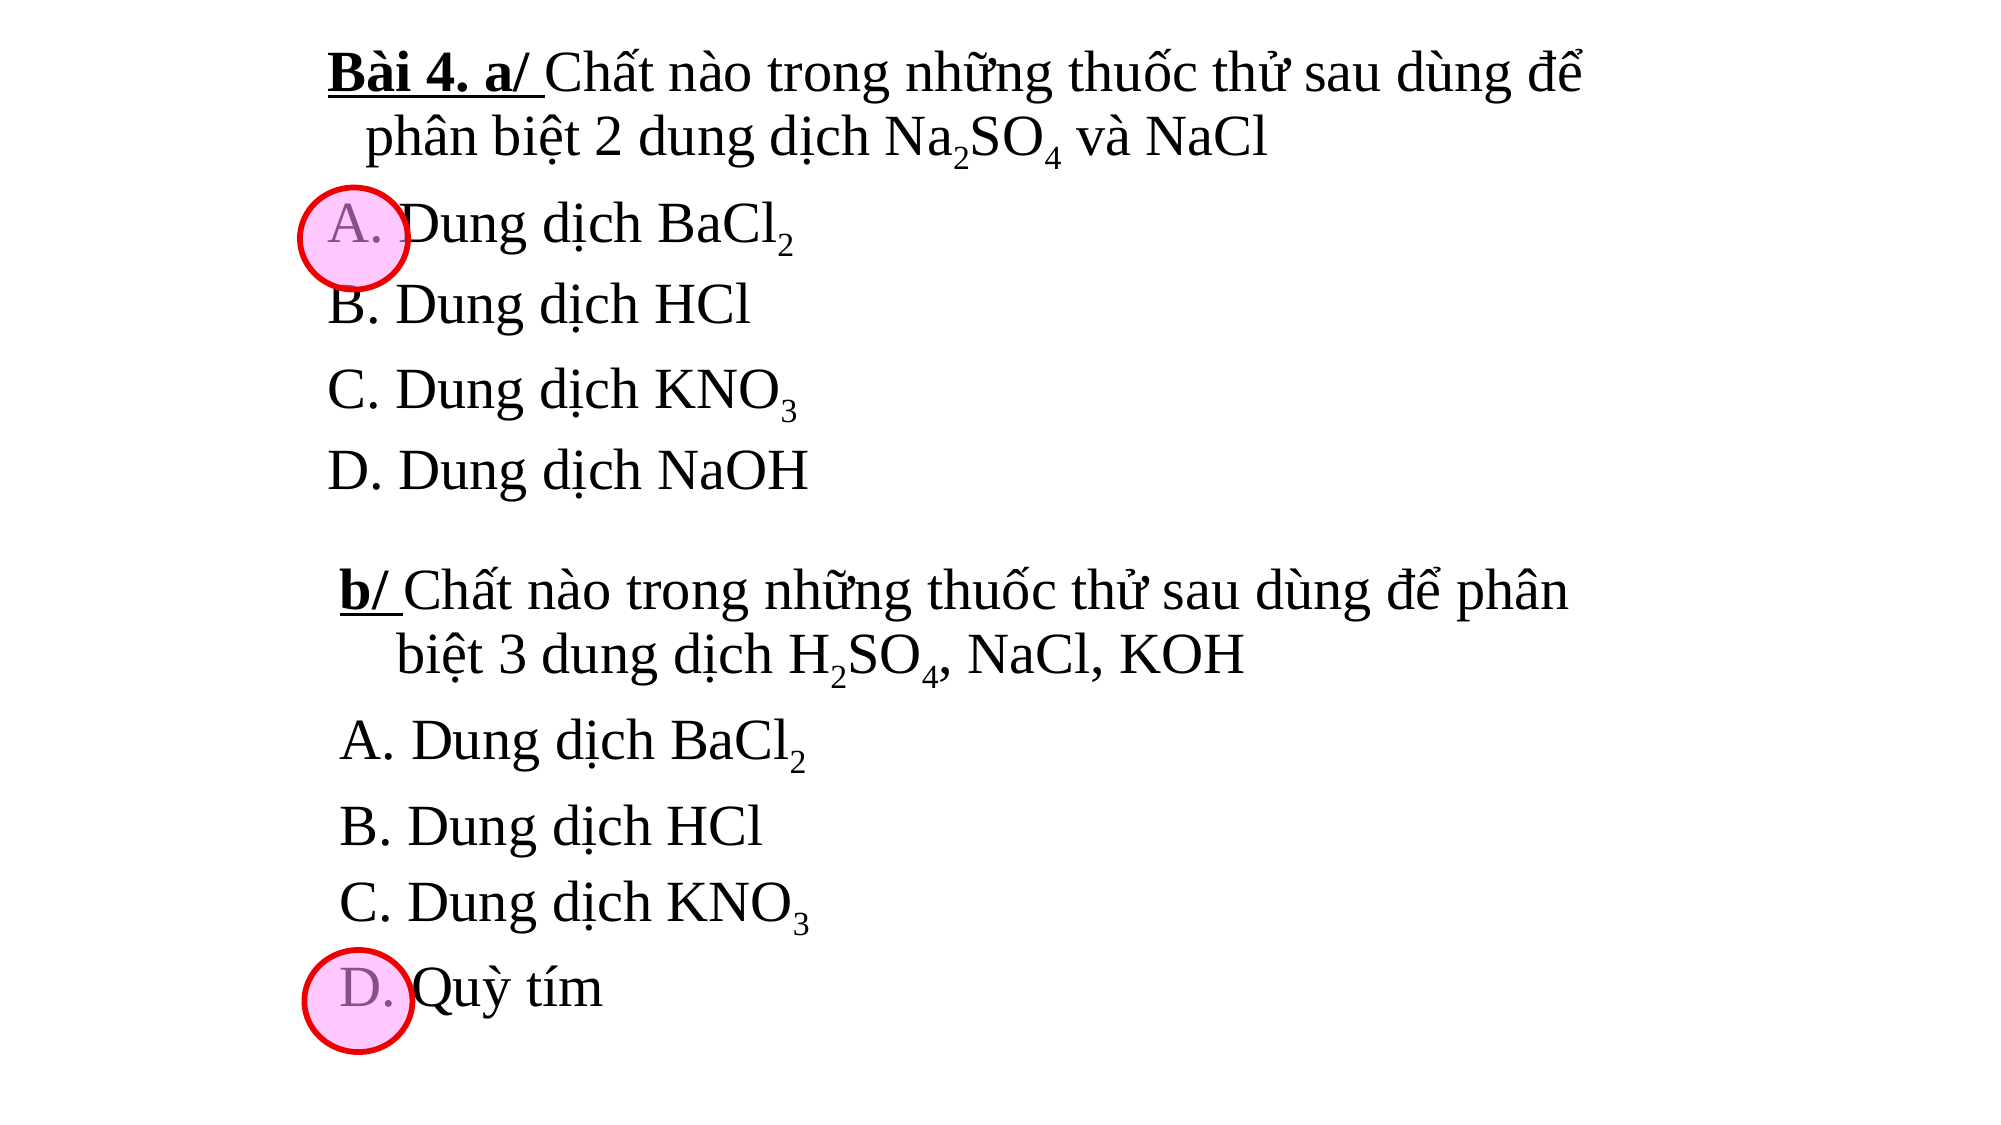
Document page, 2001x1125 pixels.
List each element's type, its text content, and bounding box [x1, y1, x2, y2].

text_box [304, 949, 413, 1053]
text_box [299, 187, 409, 290]
list Bài 4. a/ Chất nào trong những thuốc thử sau dùng để phân biệt 2 dung dịch Na2SO4 và NaCl A. Dung dịch BaCl2 B. Dung dịch HCl C. Dung dịch KNO3 D. Dung dịch NaOH [312, 37, 1663, 563]
text_box b/ Chất nào trong những thuốc thử sau dùng để phân biệt 3 dung dịch H2SO4, NaCl, KOH A. Dung dịch BaCl2 B. Dung dịch HCl C. Dung dịch KNO3 D. Quỳ tím [324, 549, 1675, 1113]
